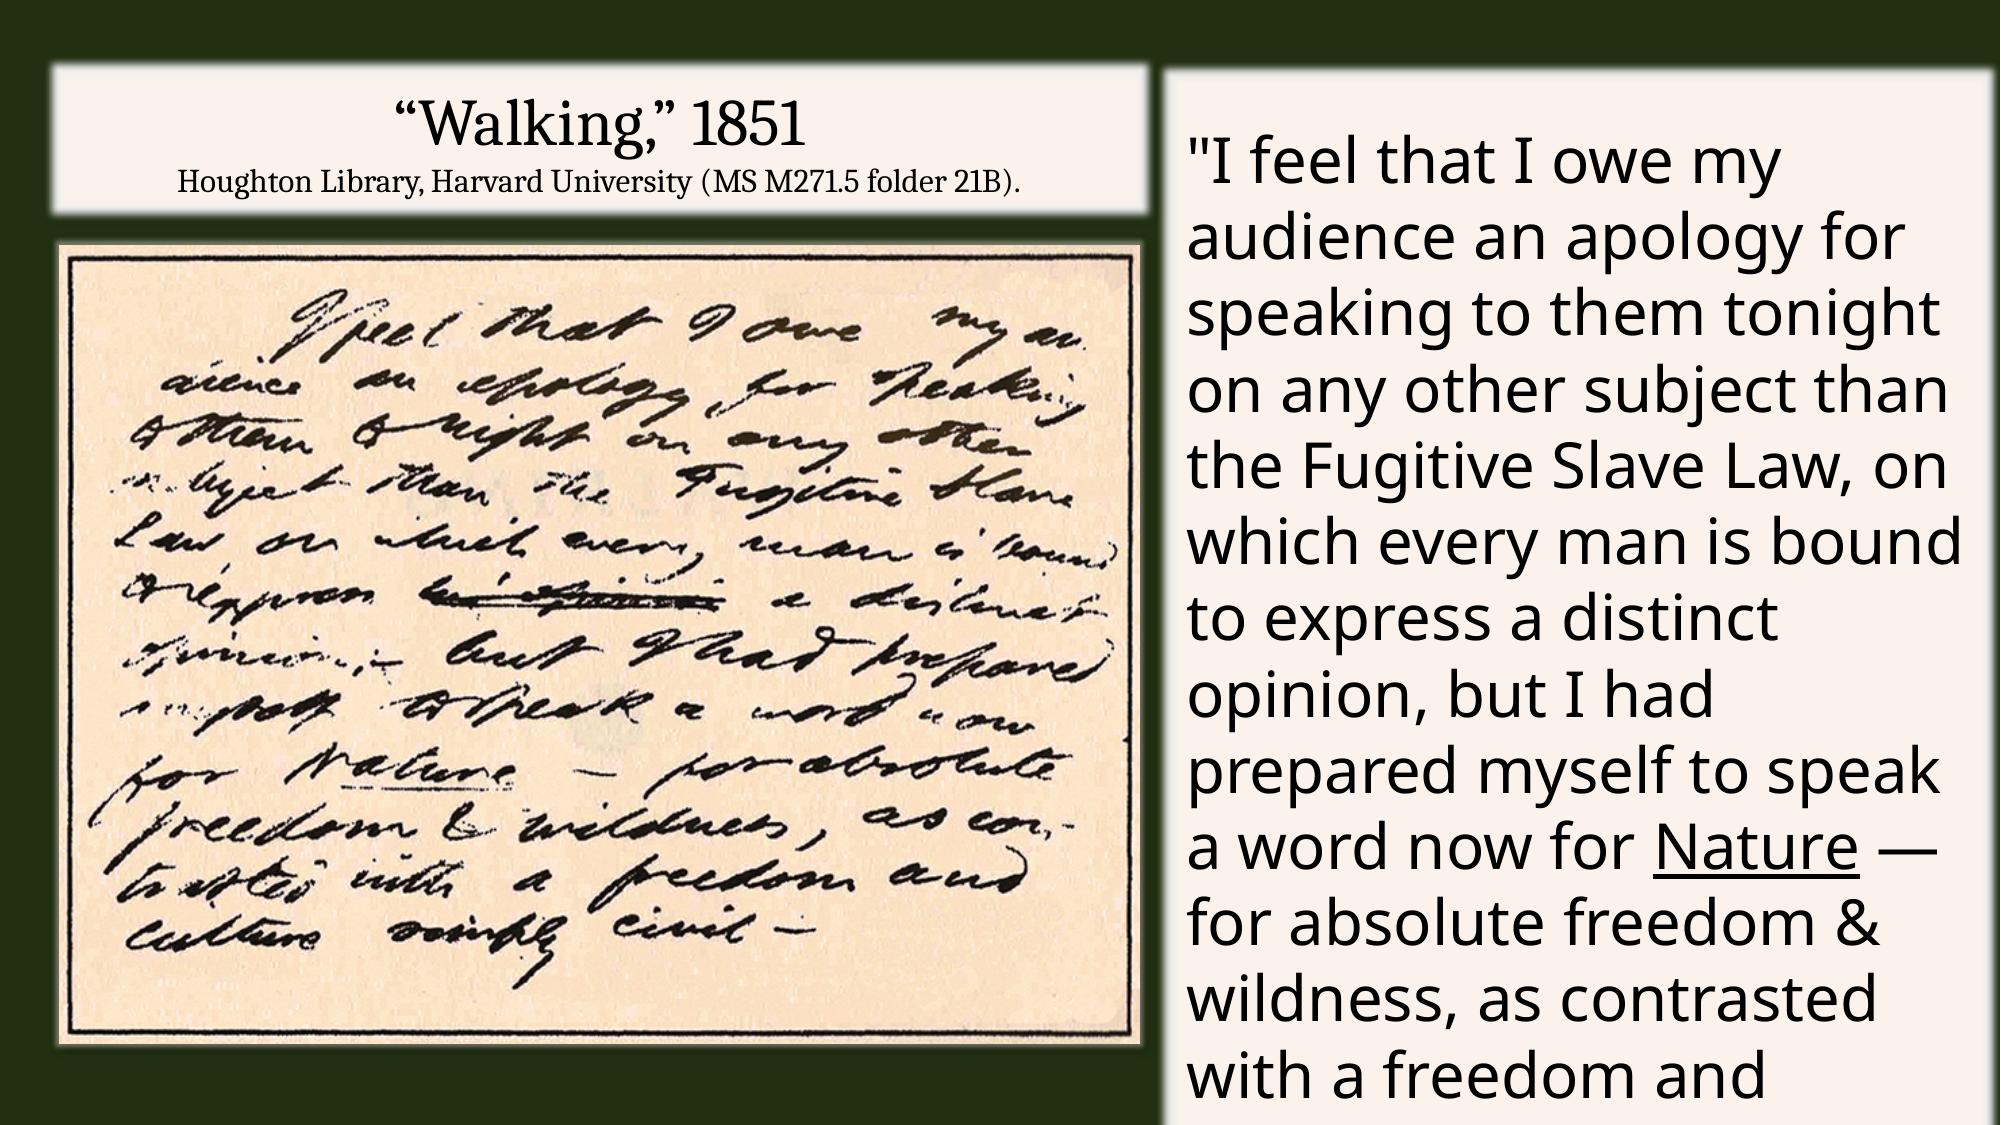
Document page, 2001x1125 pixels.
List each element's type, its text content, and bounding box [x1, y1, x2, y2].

picture [59, 245, 1140, 1044]
text_box "I feel that I owe my audience an apology for speaking to them tonight on any other subject than the Fugitive Slave Law, on which every man is bound to express a distinct opinion, but I had prepared myself to speak a word now for Nature — for absolute freedom & wildness, as contrasted with a freedom and culture simply civil... [1179, 83, 1981, 1125]
text_box “Walking,” 1851 Houghton Library, Harvard University (MS M271.5 folder 21B). [67, 79, 1135, 202]
